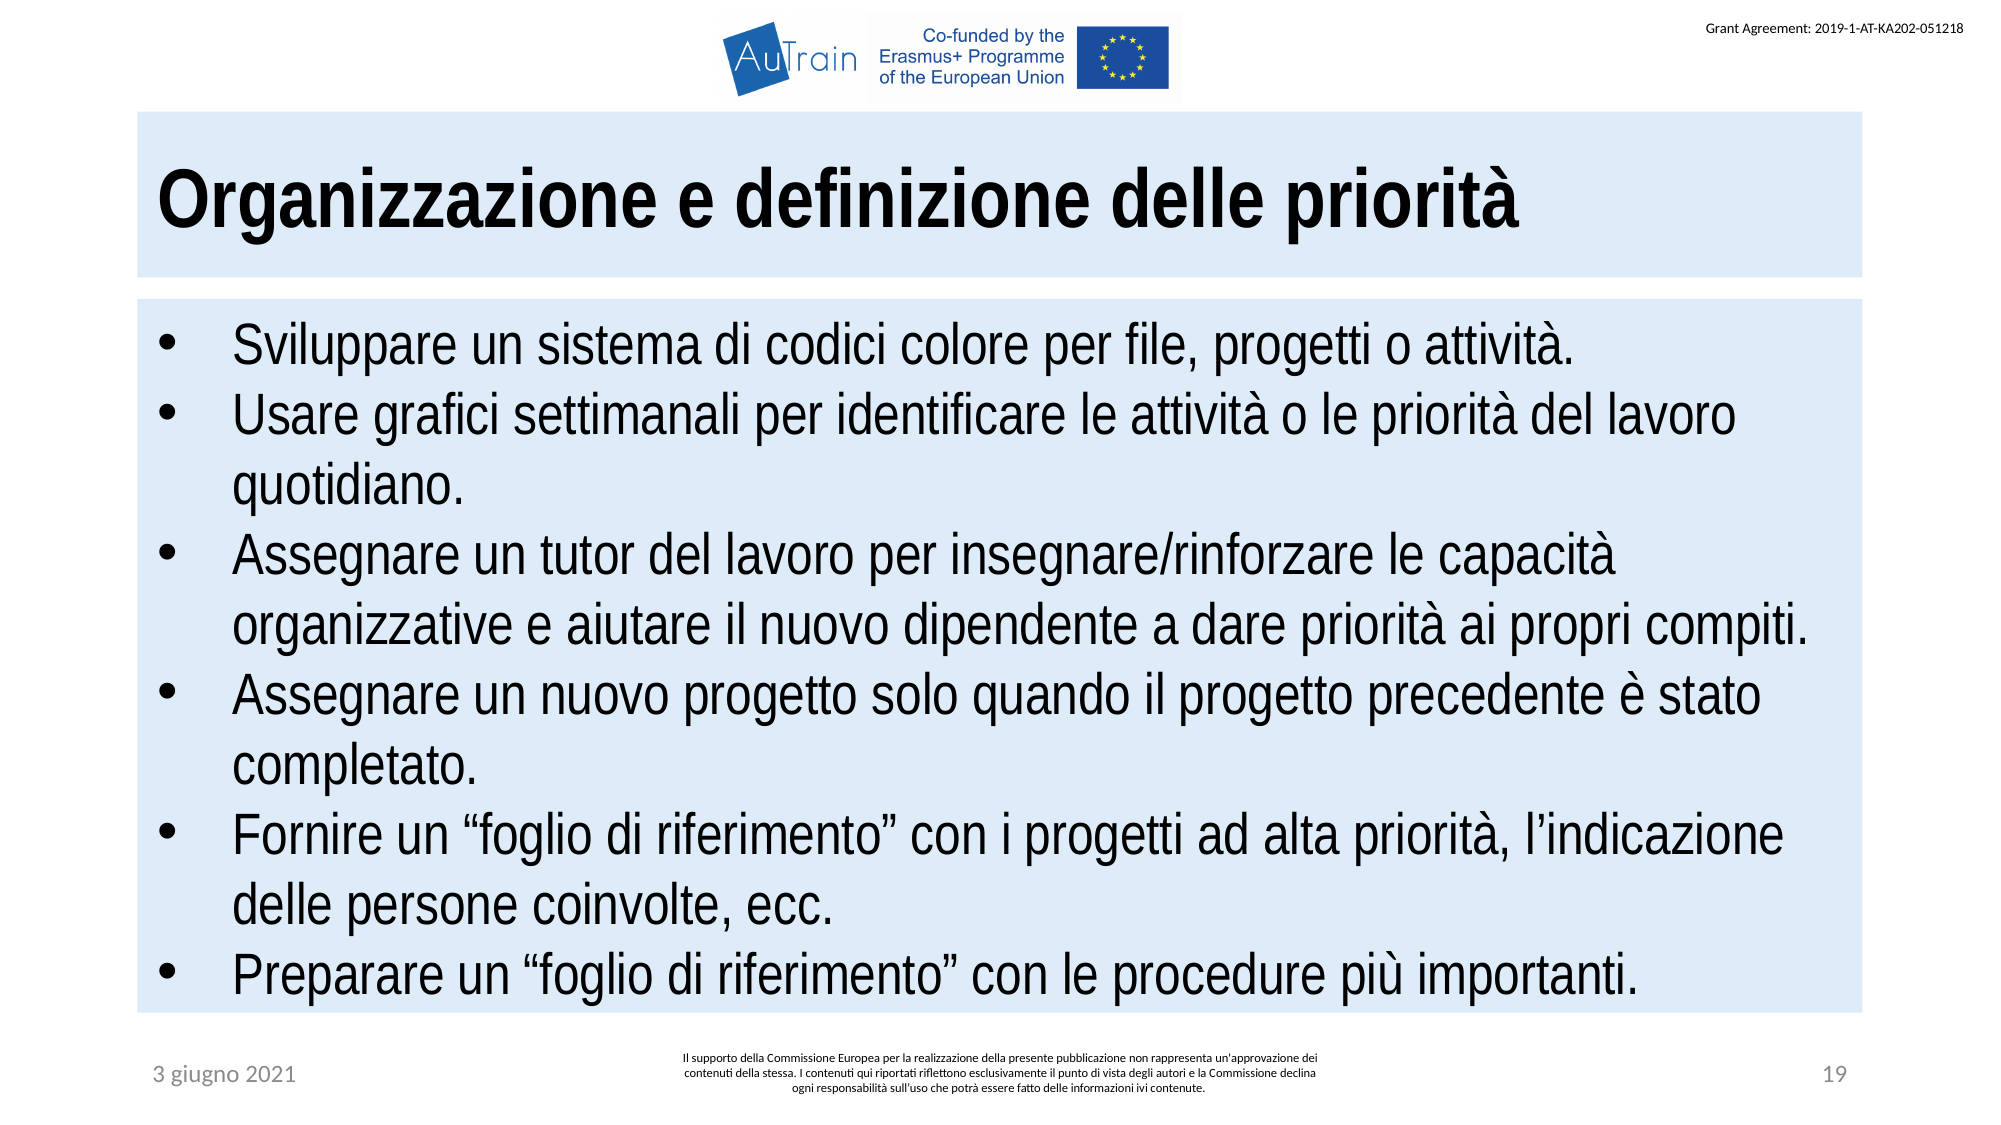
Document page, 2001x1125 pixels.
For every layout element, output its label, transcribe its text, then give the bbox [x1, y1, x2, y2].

text_box Organizzazione e definizione delle priorità [137, 111, 1863, 278]
text_box Sviluppare un sistema di codici colore per file, progetti o attività. Usare grafici settimanali per identificare le attività o le priorità del lavoro quotidiano. Assegnare un tutor del lavoro per insegnare/rinforzare le capacità organizzative e aiutare il nuovo dipendente a dare priorità ai propri compiti. Assegnare un nuovo progetto solo quando il progetto precedente è stato completato. Fornire un “foglio di riferimento” con i progetti ad alta priorità, l’indicazione delle persone coinvolte, ecc. Preparare un “foglio di riferimento” con le procedure più importanti. [137, 298, 1863, 1013]
footer Il supporto della Commissione Europea per la realizzazione della presente pubblicazione non rappresenta un'approvazione dei contenuti della stessa. I contenuti qui riportati riflettono esclusivamente il punto di vista degli autori e la Commissione declina ogni responsabilità sull’uso che potrà essere fatto delle informazioni ivi contenute. [662, 1042, 1338, 1103]
picture [715, 11, 1183, 104]
slide_number 19 [1412, 1042, 1863, 1103]
slide_number 3 giugno 2021 [137, 1042, 588, 1103]
